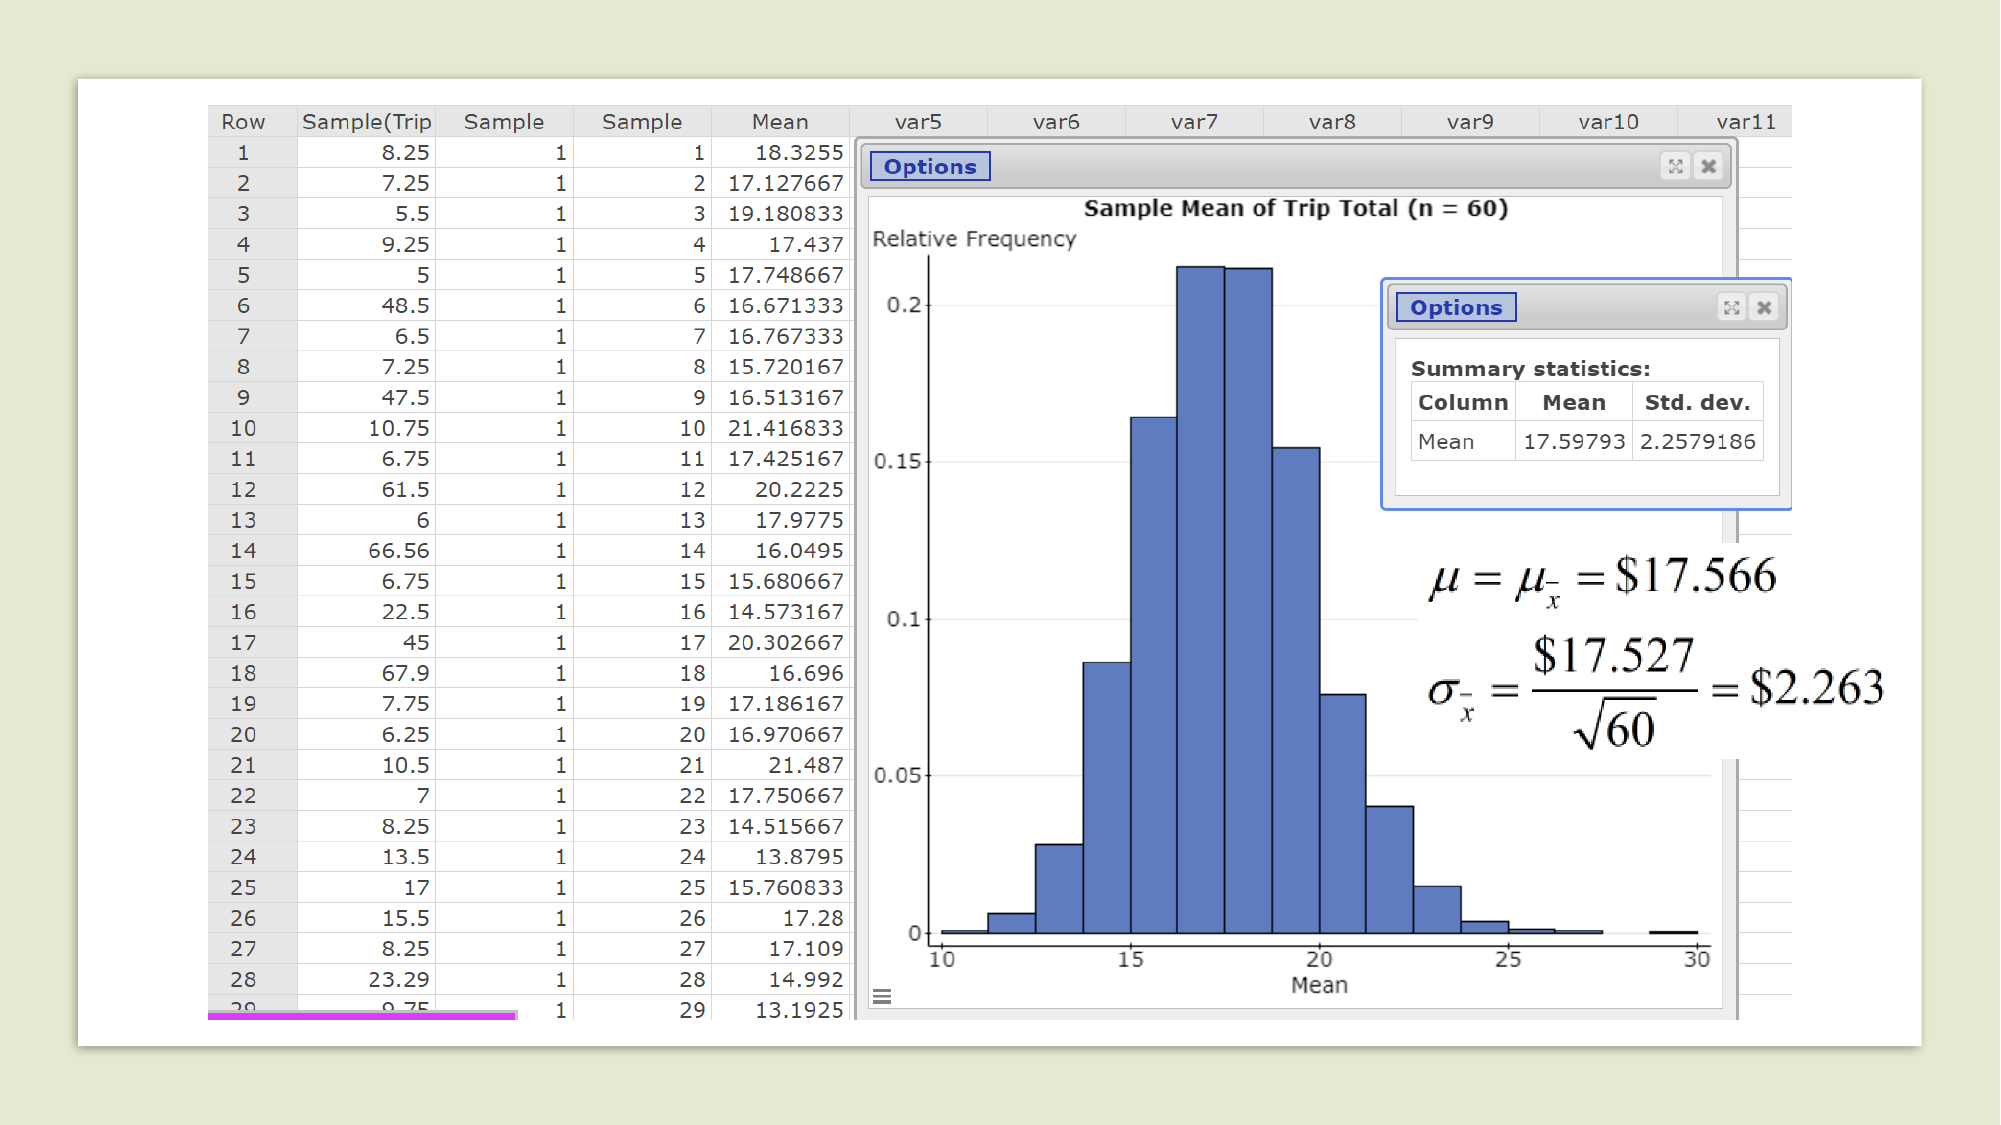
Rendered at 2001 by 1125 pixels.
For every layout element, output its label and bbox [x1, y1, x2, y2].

picture [208, 105, 1896, 1020]
text_box [77, 77, 1923, 1048]
text_box [0, 0, 2000, 1125]
